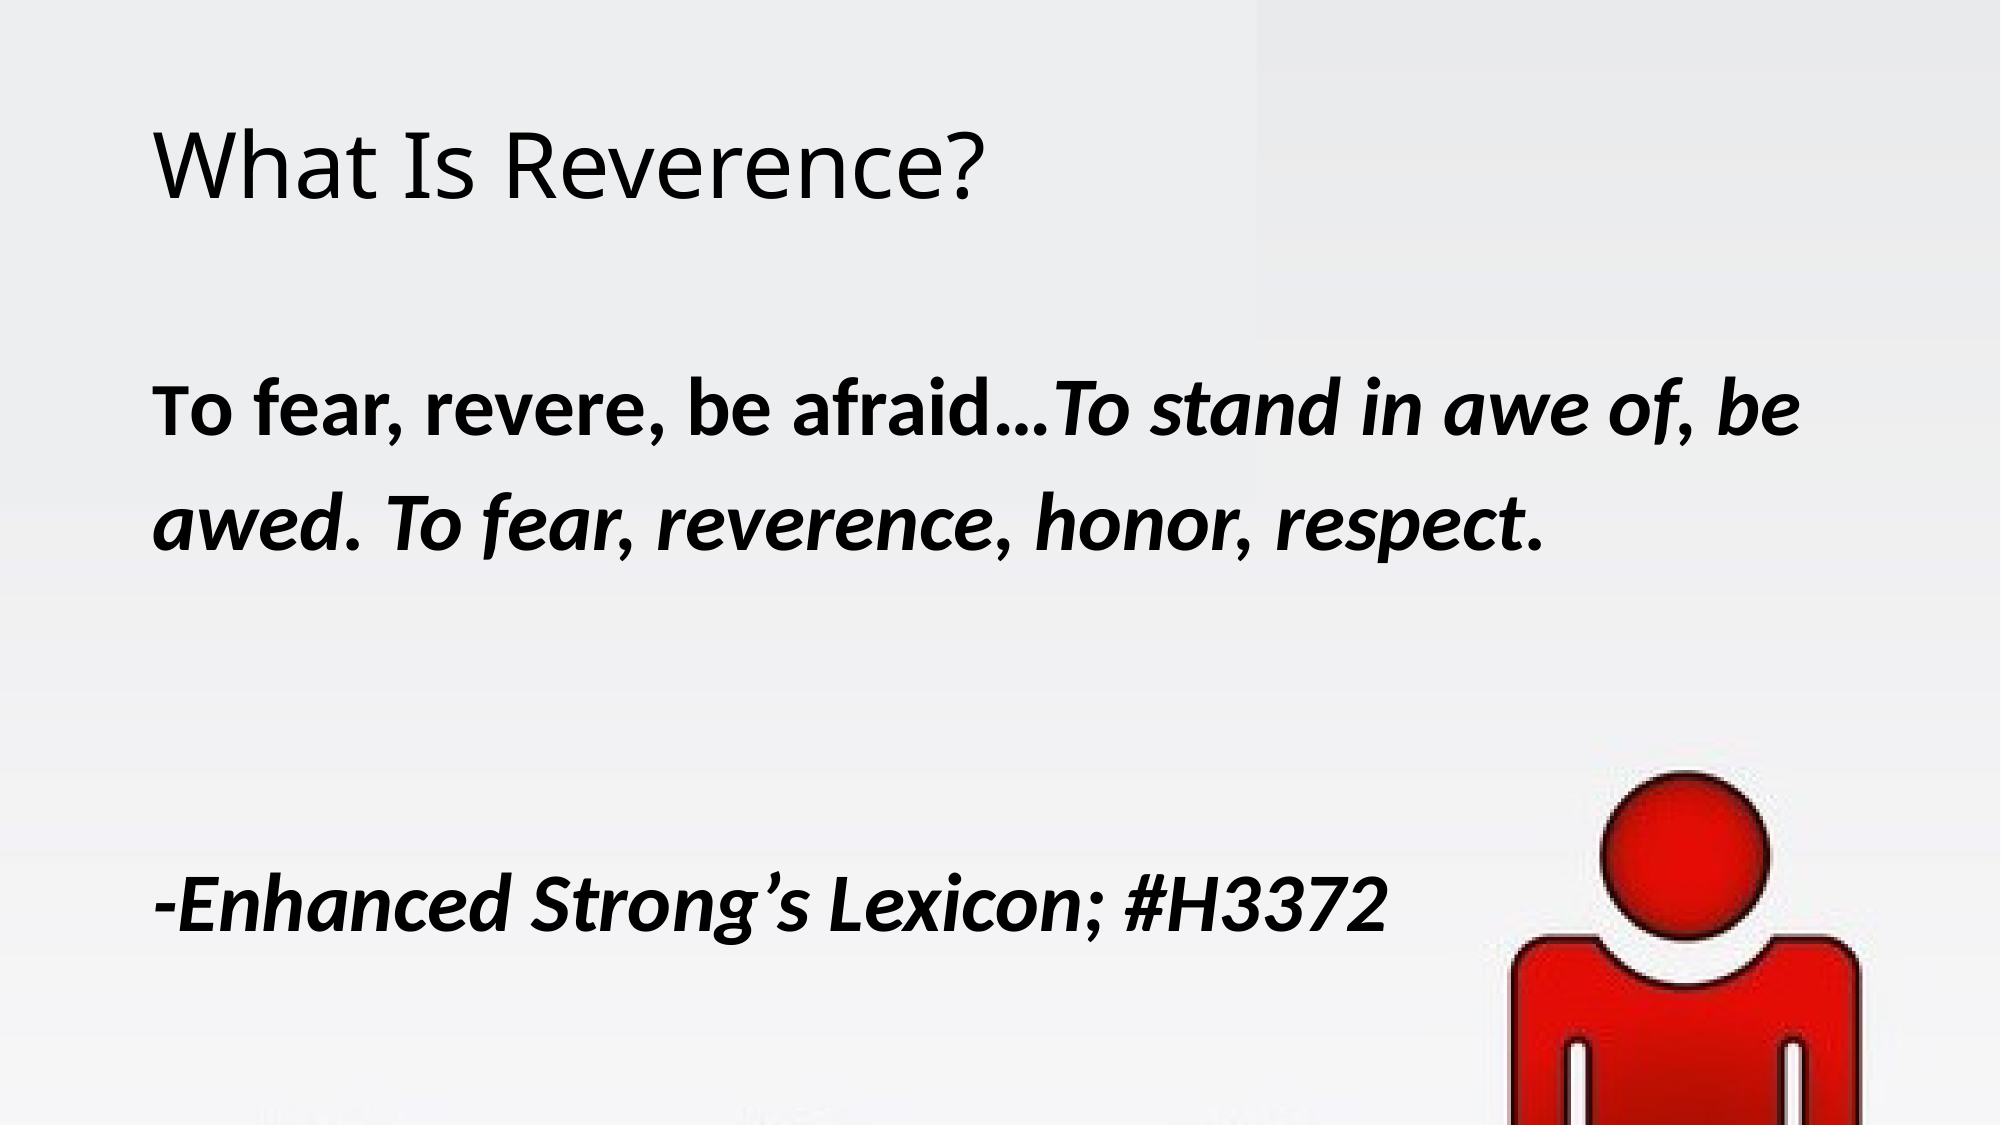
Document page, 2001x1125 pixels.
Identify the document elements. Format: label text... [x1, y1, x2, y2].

list To fear, revere, be afraid…To stand in awe of, be awed. To fear, reverence, honor, respect. -Enhanced Strong’s Lexicon; #H3372 [137, 299, 1891, 1014]
picture [0, 0, 2001, 1125]
title What Is Reverence? [137, 59, 1863, 278]
